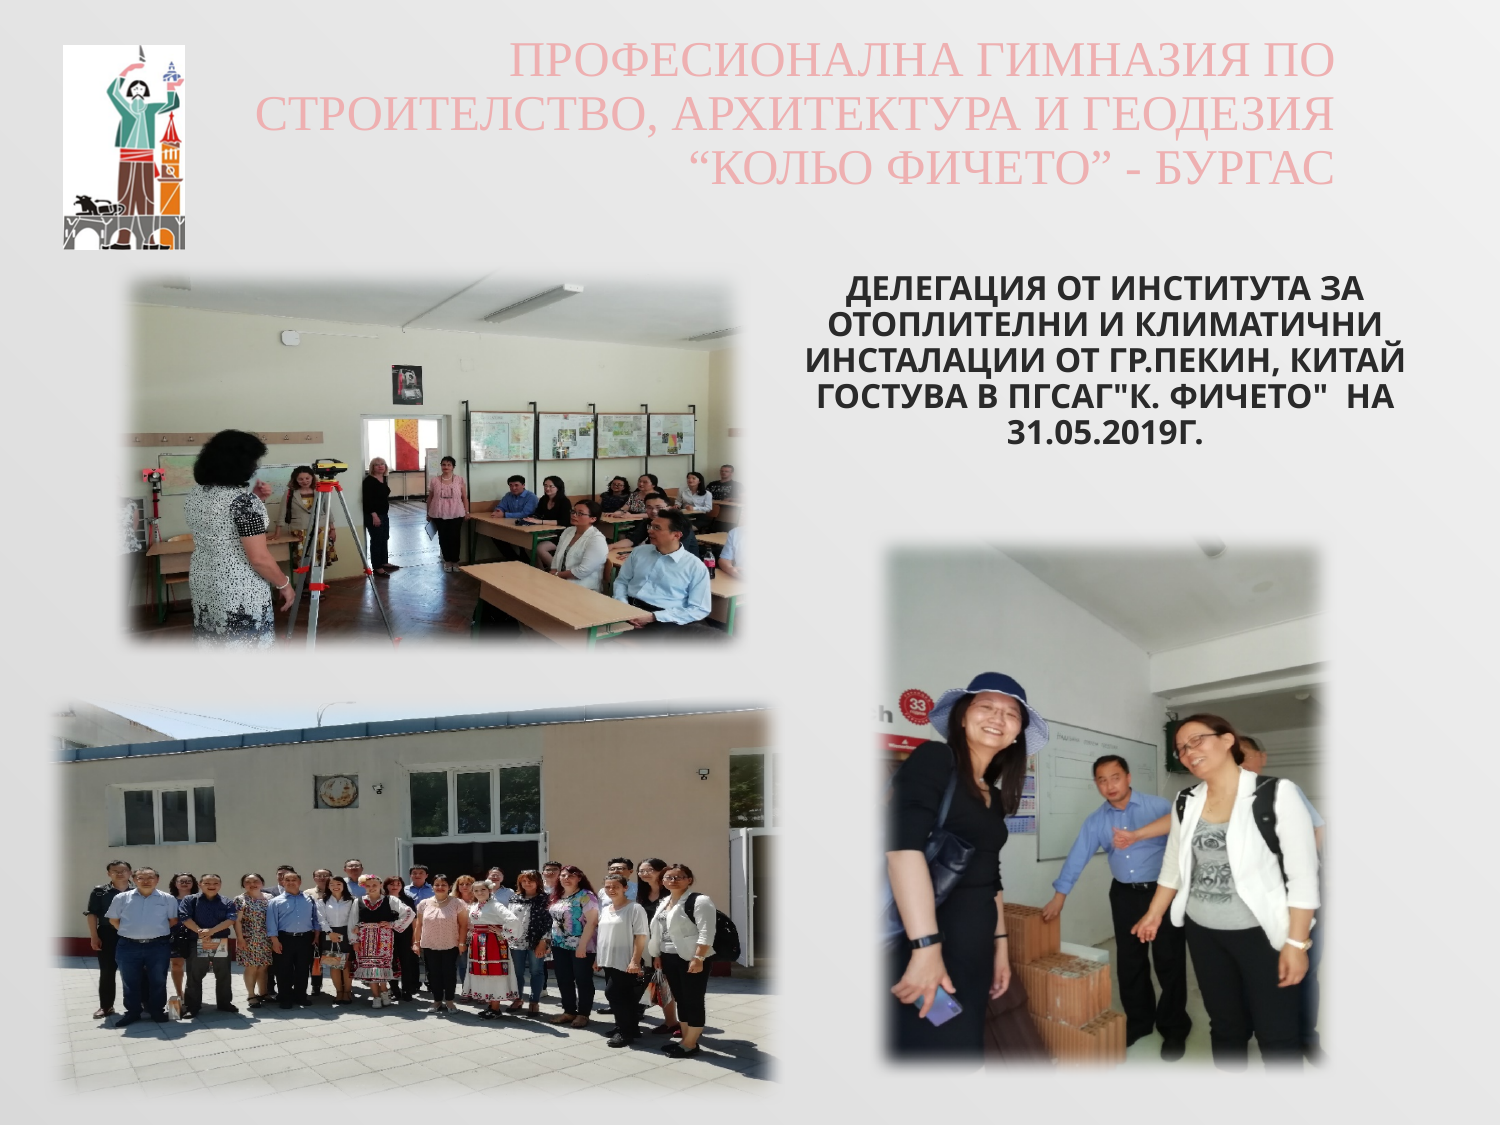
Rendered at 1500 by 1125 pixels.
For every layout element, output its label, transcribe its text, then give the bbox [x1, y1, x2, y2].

list Делегация от Института за отоплителни и климатични инсталации от гр.Пекин, Китай гостува в ПГСАГ"К. Фичето" на 31.05.2019г. [775, 231, 1436, 493]
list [43, 693, 786, 1107]
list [111, 262, 751, 658]
picture [63, 45, 185, 250]
title ПРОФЕСИОНАЛНА ГИМНАЗИЯ ПО СТРОИТЕЛСТВО, АРХИТЕКТУРА И ГЕОДЕЗИЯ “КОЛЬО ФИЧЕТО” - Бургас [149, 45, 1351, 263]
picture [867, 529, 1337, 1081]
